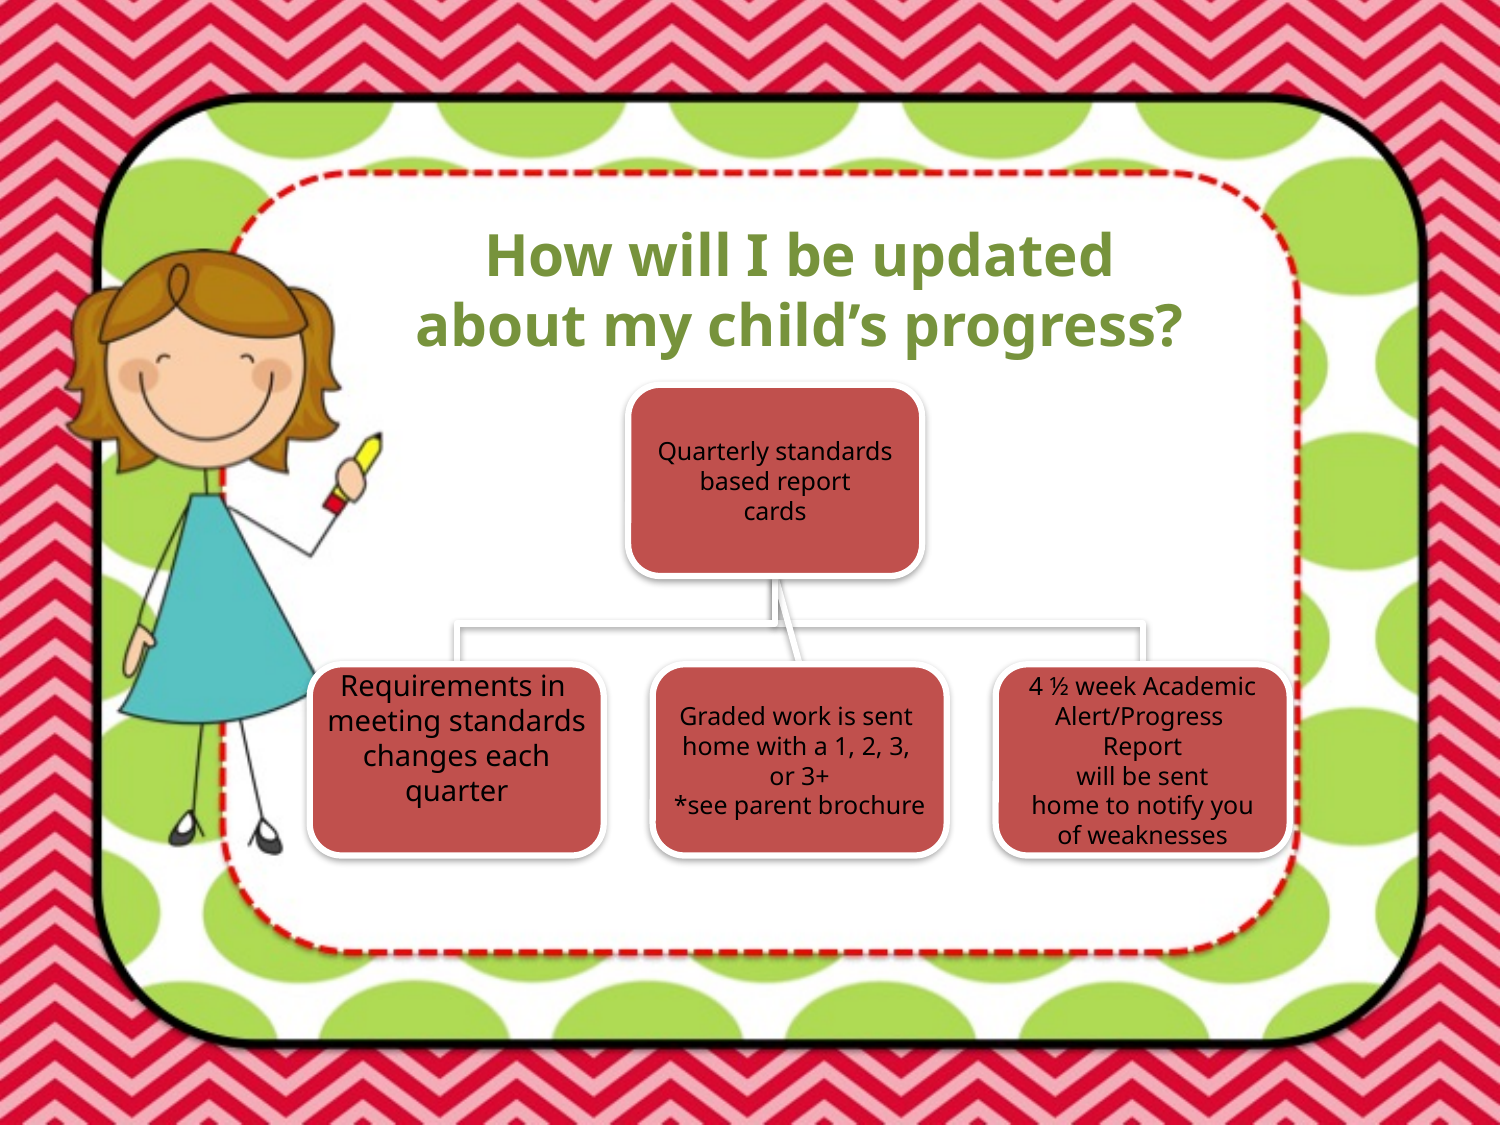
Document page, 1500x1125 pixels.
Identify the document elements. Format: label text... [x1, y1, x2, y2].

picture [0, 0, 1500, 1125]
text_box How will I be updated about my child’s progress? [399, 210, 1200, 365]
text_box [309, 384, 1290, 856]
